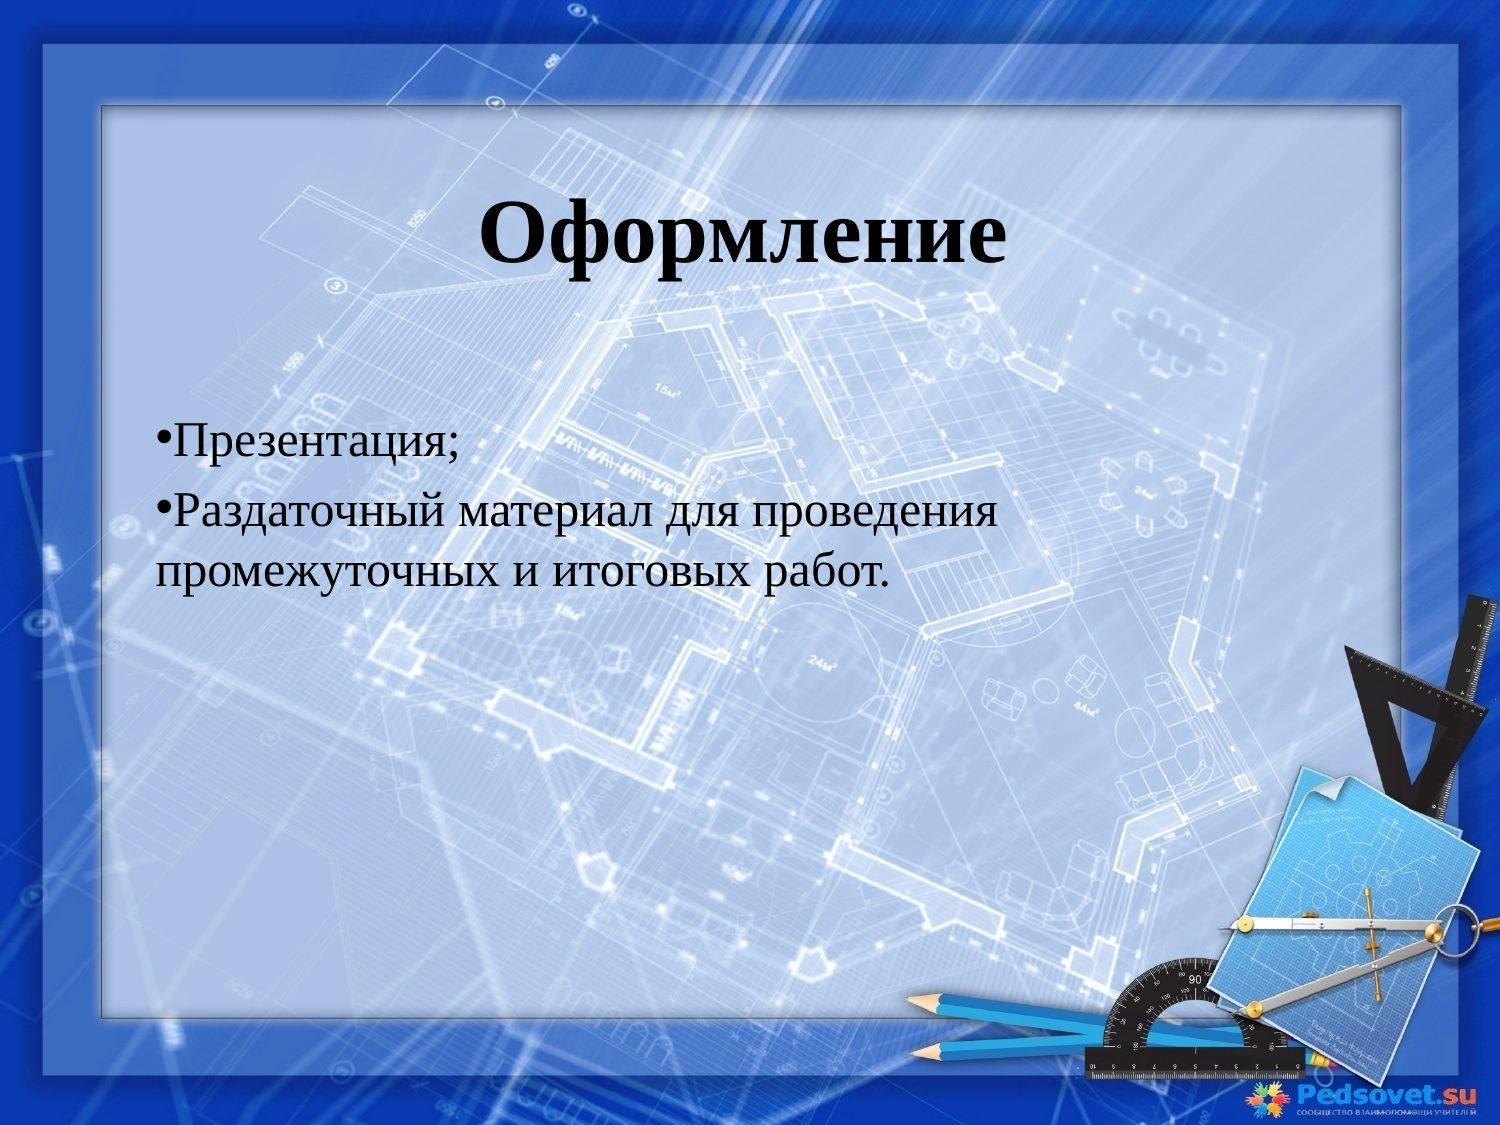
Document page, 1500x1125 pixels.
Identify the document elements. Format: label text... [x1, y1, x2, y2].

title Оформление [105, 105, 1381, 347]
subtitle Презентация; Раздаточный материал для проведения промежуточных и итоговых работ. [140, 398, 1275, 949]
picture [0, 0, 1500, 1125]
